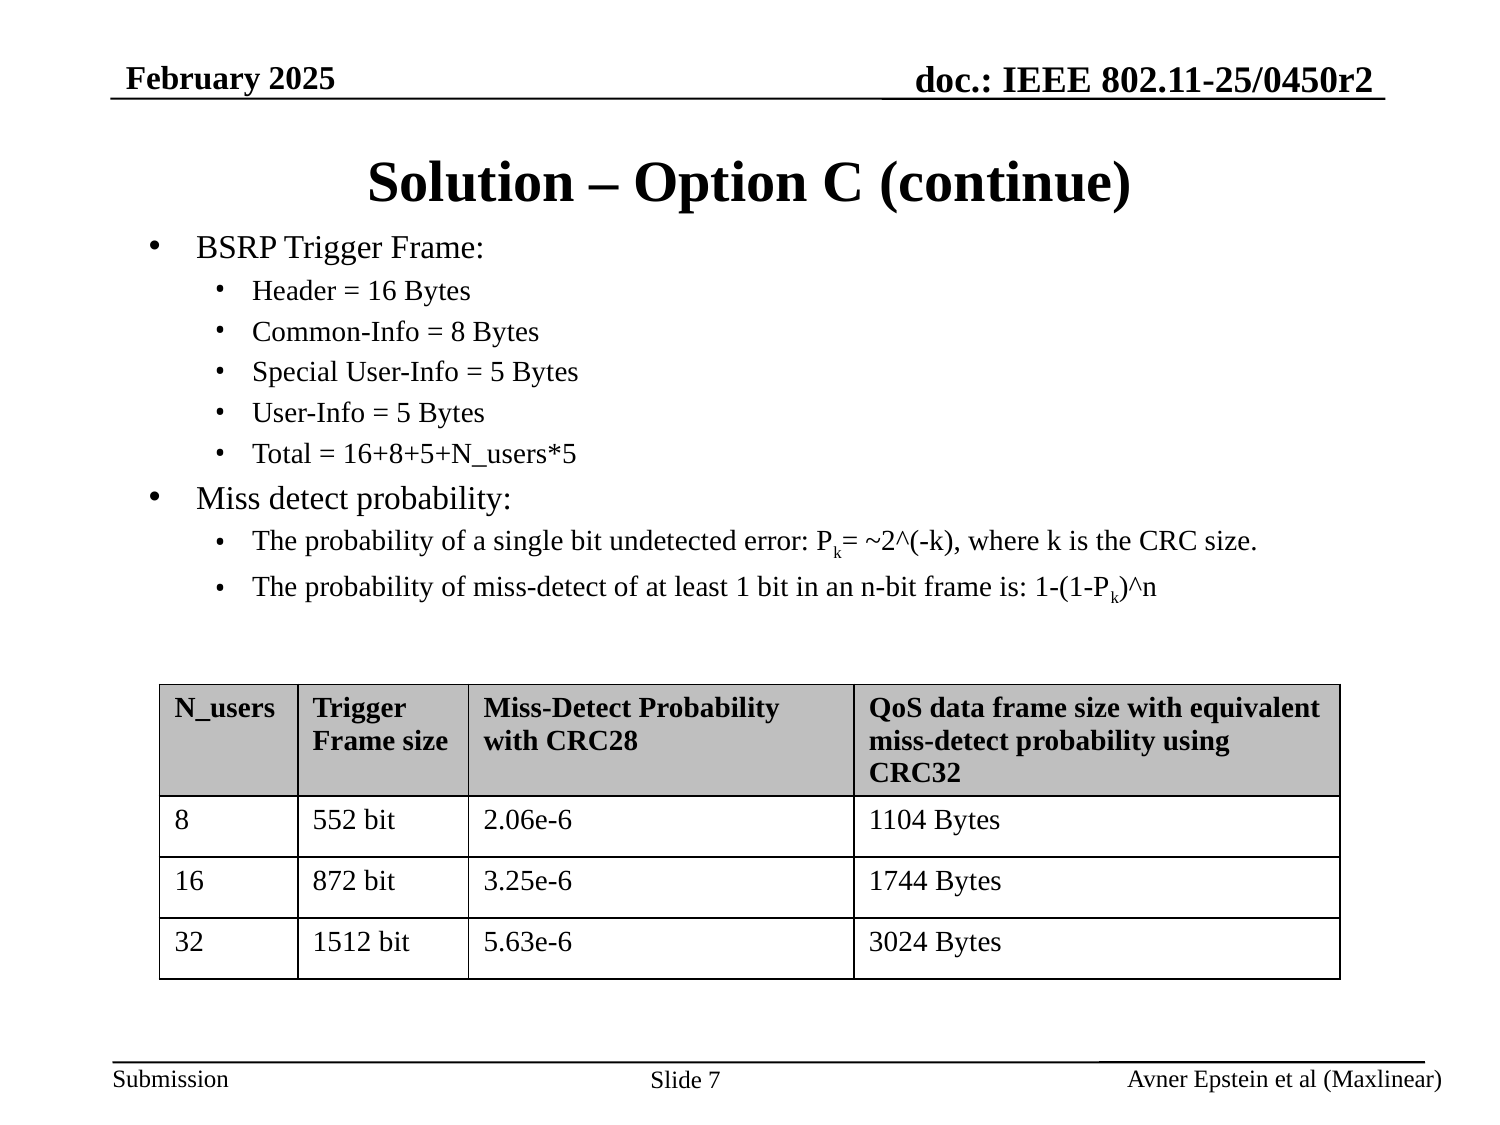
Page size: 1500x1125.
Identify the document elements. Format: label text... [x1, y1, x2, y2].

table_cell 5.63e-6 [469, 919, 853, 978]
table_cell 3024 Bytes [855, 919, 1339, 978]
table_cell 1104 Bytes [855, 797, 1339, 856]
text_box BSRP Trigger Frame: Header = 16 Bytes Common-Info = 8 Bytes Special User-Info = 5 Bytes User-Info = 5 Bytes Total = 16+8+5+N_users*5 Miss detect probability: The probability of a single bit undetected error: Pk= ~2^(-k), where k is the CRC size. The probability of miss-detect of at least 1 bit in an n-bit frame is: 1-(1-Pk)^n [124, 217, 1388, 621]
table_cell 32 [160, 919, 297, 978]
title Solution – Option C (continue) [112, 133, 1388, 222]
table_header QoS data frame size with equivalent miss-detect probability using CRC32 [855, 685, 1339, 795]
table_cell 16 [160, 858, 297, 917]
table_cell 8 [160, 797, 297, 856]
table_header Miss-Detect Probability with CRC28 [469, 685, 853, 795]
table_cell 872 bit [299, 858, 468, 917]
table_cell 3.25e-6 [469, 858, 853, 917]
table_header N_users [160, 685, 297, 795]
table_cell 1512 bit [299, 919, 468, 978]
table_cell 1744 Bytes [855, 858, 1339, 917]
table_header Trigger Frame size [299, 685, 468, 795]
table_cell 2.06e-6 [469, 797, 853, 856]
table_cell 552 bit [299, 797, 468, 856]
